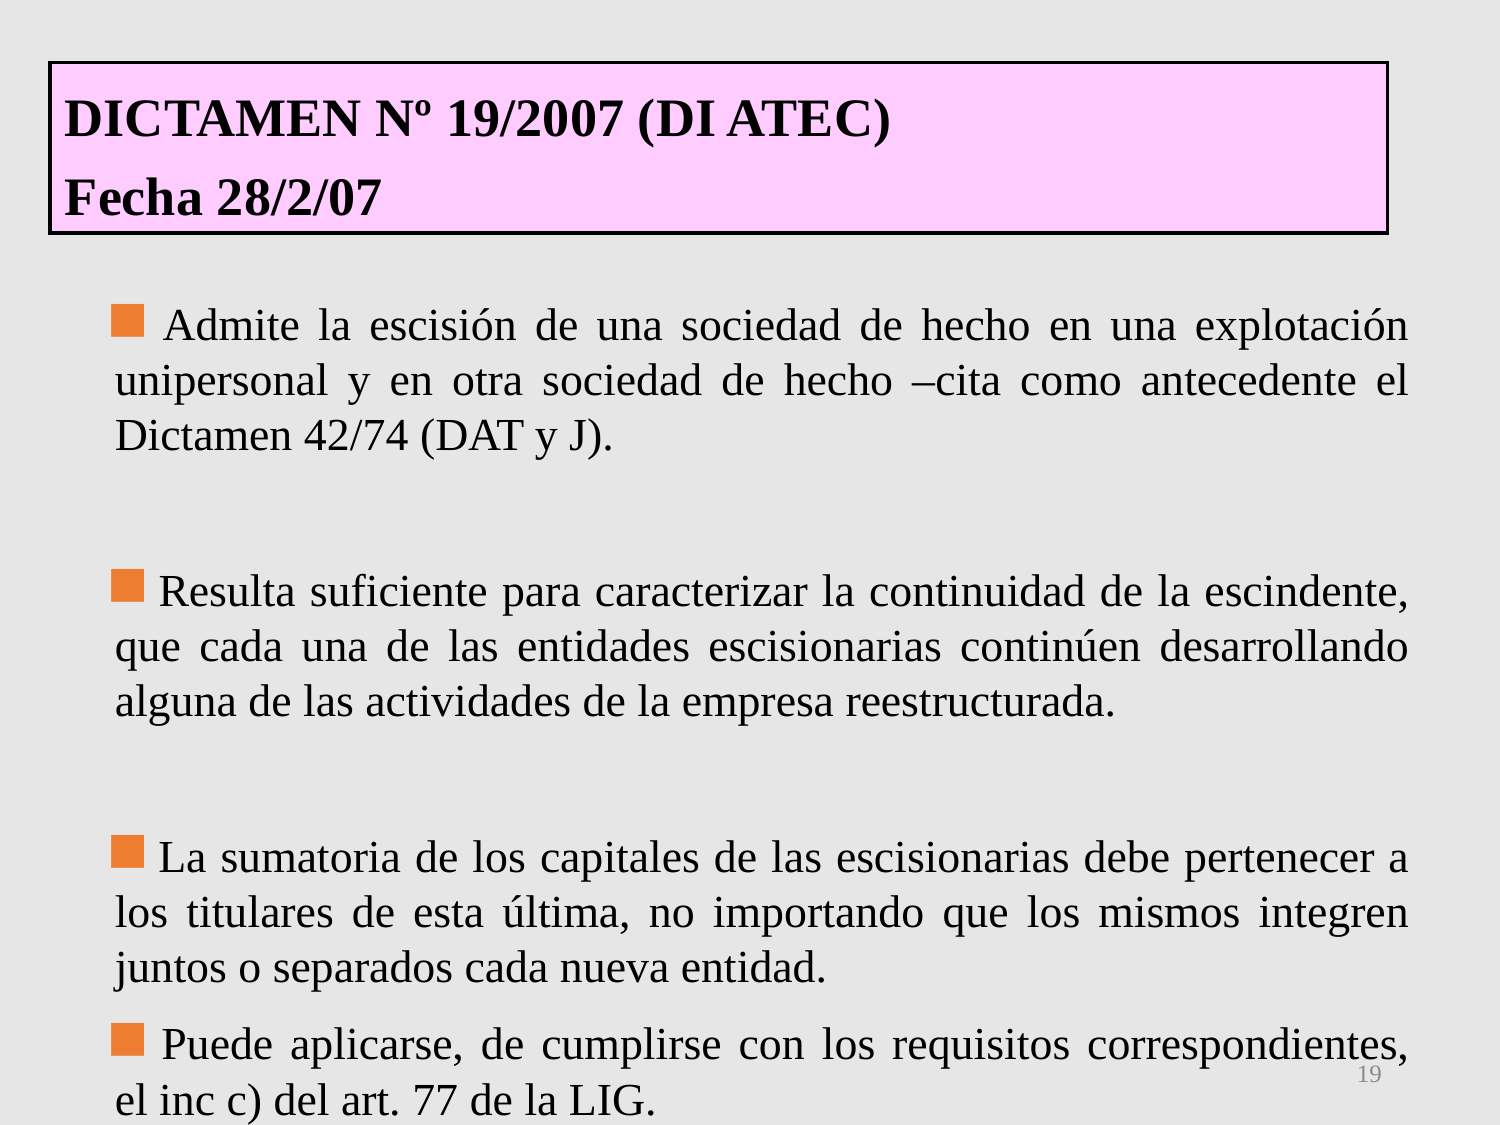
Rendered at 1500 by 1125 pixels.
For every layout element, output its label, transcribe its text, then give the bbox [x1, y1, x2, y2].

text_box DICTAMEN Nº 19/2007 (DI ATEC) Fecha 28/2/07 [49, 62, 1388, 234]
text_box Admite la escisión de una sociedad de hecho en una explotación unipersonal y en otra sociedad de hecho –cita como antecedente el Dictamen 42/74 (DAT y J). Resulta suficiente para caracterizar la continuidad de la escindente, que cada una de las entidades escisionarias continúen desarrollando alguna de las actividades de la empresa reestructurada. La sumatoria de los capitales de las escisionarias debe pertenecer a los titulares de esta última, no importando que los mismos integren juntos o separados cada nueva entidad. Puede aplicarse, de cumplirse con los requisitos correspondientes, el inc c) del art. 77 de la LIG. [99, 287, 1425, 1125]
